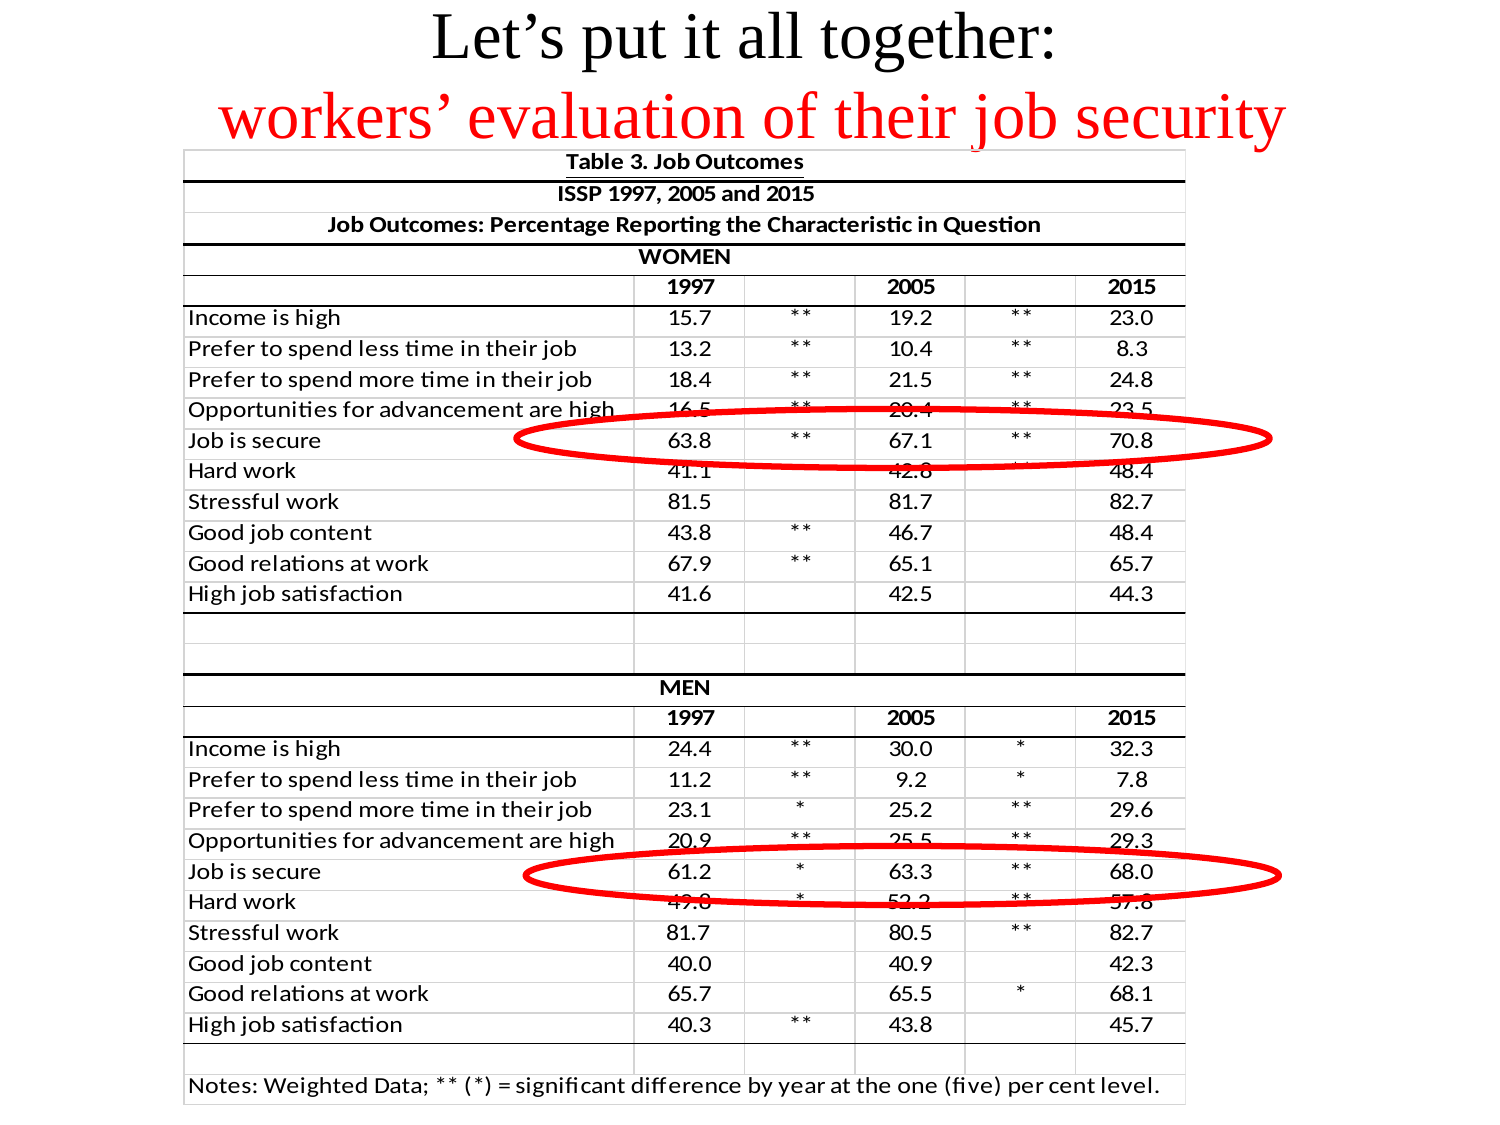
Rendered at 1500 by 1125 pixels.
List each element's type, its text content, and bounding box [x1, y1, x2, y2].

picture [182, 148, 1188, 1107]
title Let’s put it all together: workers’ evaluation of their job security [13, 30, 1494, 114]
text_box [1192, 856, 1280, 895]
text_box [1192, 420, 1270, 457]
